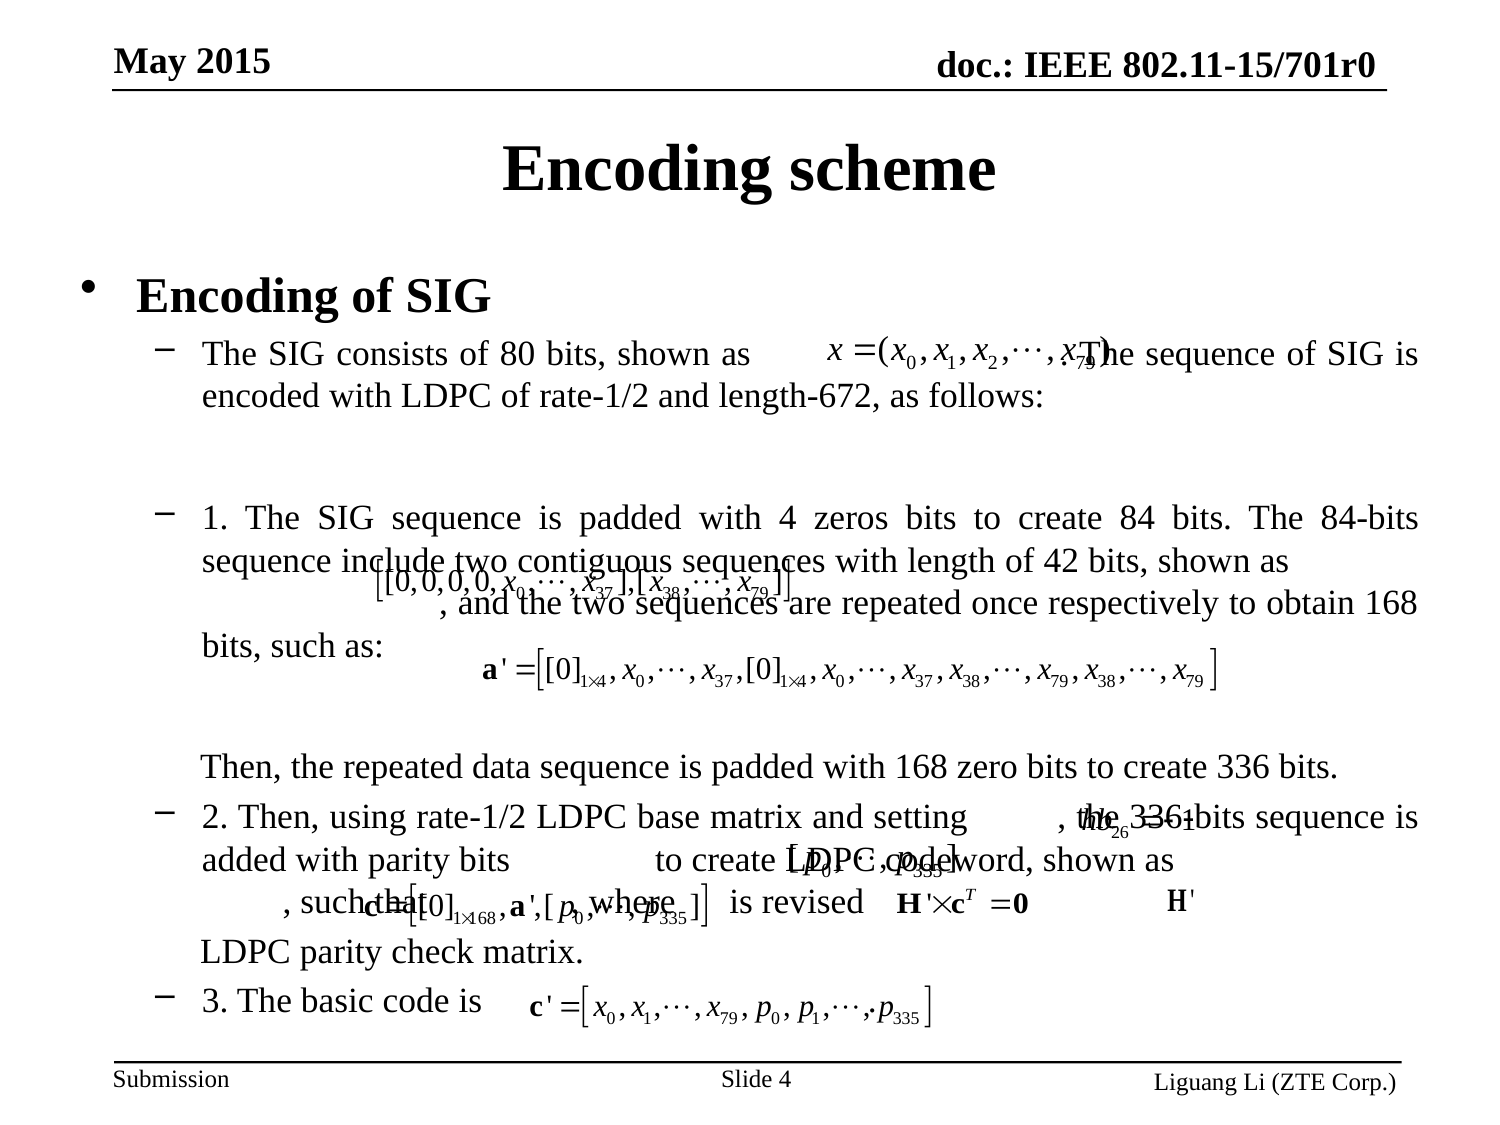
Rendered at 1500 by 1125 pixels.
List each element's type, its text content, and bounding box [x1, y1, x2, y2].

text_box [1163, 881, 1200, 918]
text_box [478, 644, 1223, 699]
list Encoding of SIG The SIG consists of 80 bits, shown as . The sequence of SIG is encoded with LDPC of rate-1/2 and length-672, as follows: 1. The SIG sequence is padded with 4 zeros bits to create 84 bits. The 84-bits sequence include two contiguous sequences with length of 42 bits, shown as , and the two sequences are repeated once respectively to obtain 168 bits, such as: Then, the repeated data sequence is padded with 168 zero bits to create 336 bits. 2. Then, using rate-1/2 LDPC base matrix and setting , the 336-bits sequence is added with parity bits to create LDPC codeword, shown as , such that , where is revised LDPC parity check matrix. 3. The basic code is . [64, 255, 1436, 1059]
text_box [785, 833, 963, 887]
text_box Encoding scheme [112, 93, 1388, 235]
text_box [359, 881, 715, 936]
slide_number Slide 4 [712, 1062, 800, 1093]
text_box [891, 881, 1034, 922]
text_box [525, 982, 940, 1036]
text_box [820, 325, 1117, 379]
footer Liguang Li (ZTE Corp.) [1113, 1066, 1418, 1095]
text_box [1076, 798, 1200, 847]
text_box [371, 556, 798, 610]
